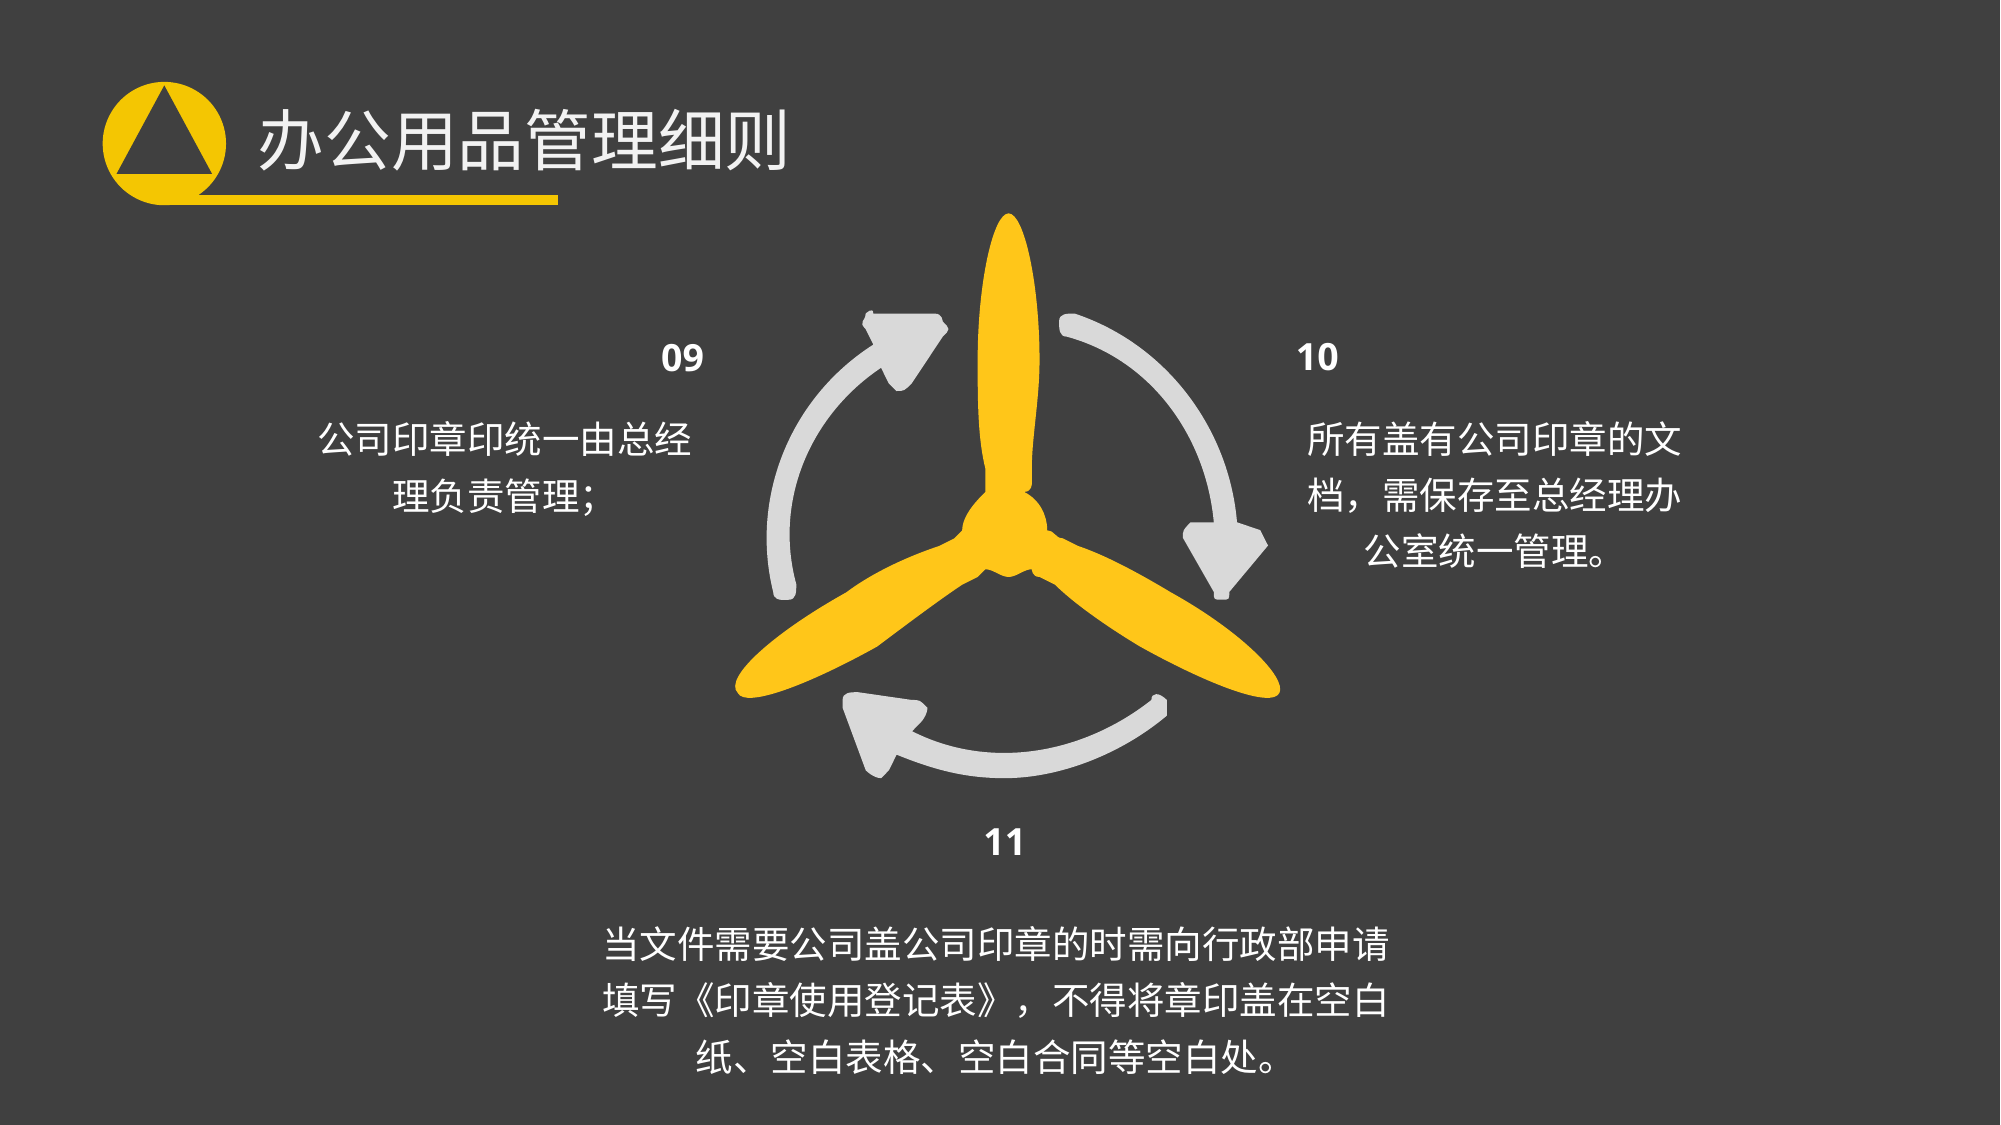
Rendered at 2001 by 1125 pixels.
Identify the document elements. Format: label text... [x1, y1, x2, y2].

text_box 办公用品管理细则 [242, 91, 807, 186]
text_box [290, 213, 1710, 1001]
